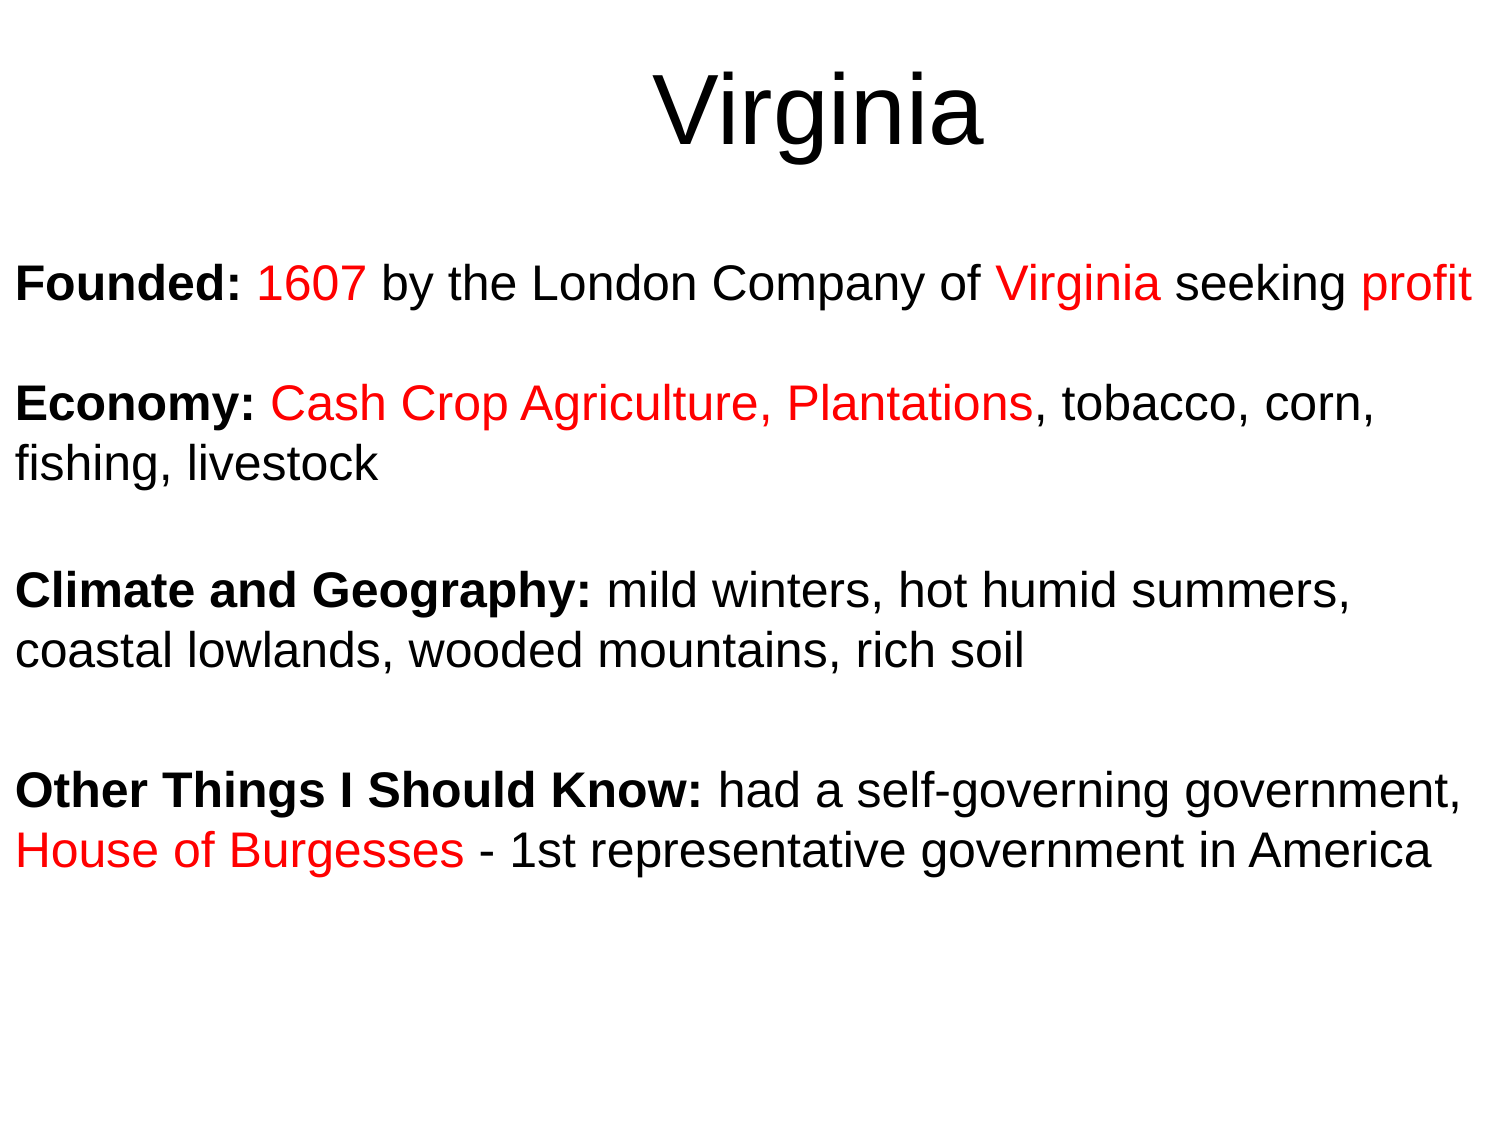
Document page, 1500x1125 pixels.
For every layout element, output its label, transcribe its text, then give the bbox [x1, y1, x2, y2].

text_box Climate and Geography: mild winters, hot humid summers, coastal lowlands, wooded mountains, rich soil [0, 550, 1500, 685]
text_box Economy: Cash Crop Agriculture, Plantations, tobacco, corn, fishing, livestock [0, 362, 1500, 498]
text_box Virginia [399, 37, 1238, 173]
text_box Other Things I Should Know: had a self-governing government, House of Burgesses - 1st representative government in America [0, 750, 1500, 885]
text_box Founded: 1607 by the London Company of Virginia seeking profit [0, 242, 1500, 318]
